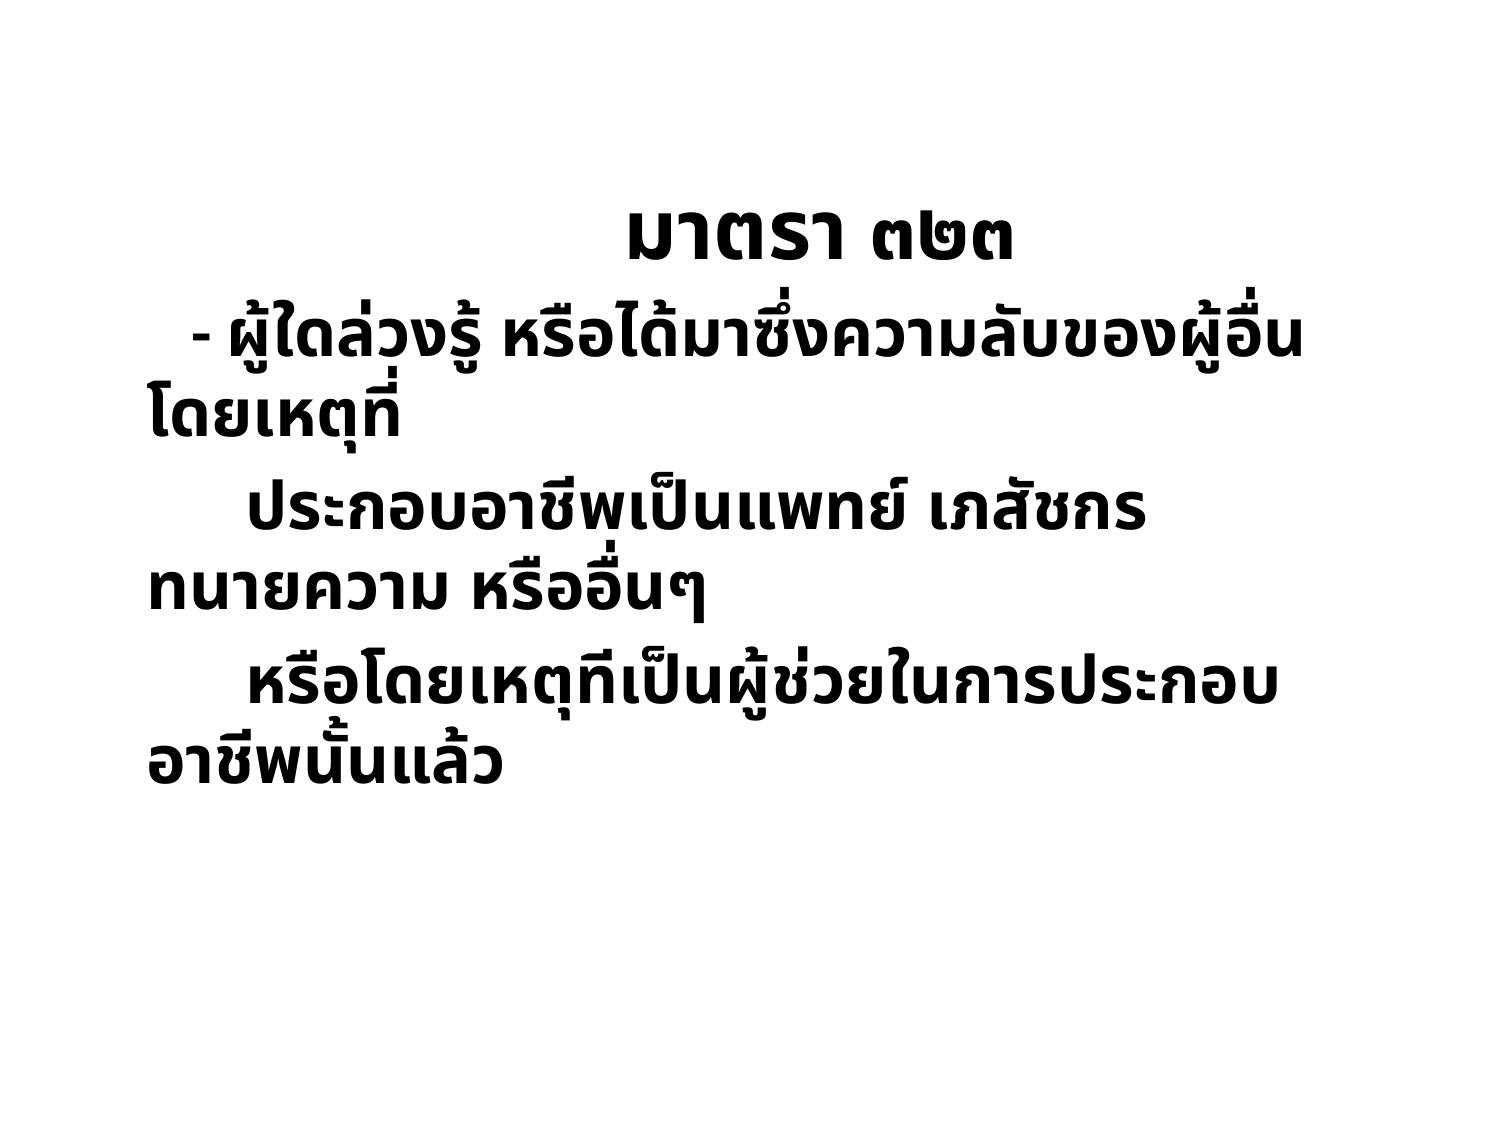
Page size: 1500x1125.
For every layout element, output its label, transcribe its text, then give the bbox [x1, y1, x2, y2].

list มาตรา ๓๒๓ - ผู้ใดล่วงรู้ หรือได้มาซึ่งความลับของผู้อื่น โดยเหตุที่ ประกอบอาชีพเป็นแพทย์ เภสัชกร ทนายความ หรืออื่นๆ หรือโดยเหตุทีเป็นผู้ช่วยในการประกอบอาชีพนั้นแล้ว [74, 81, 1426, 1006]
